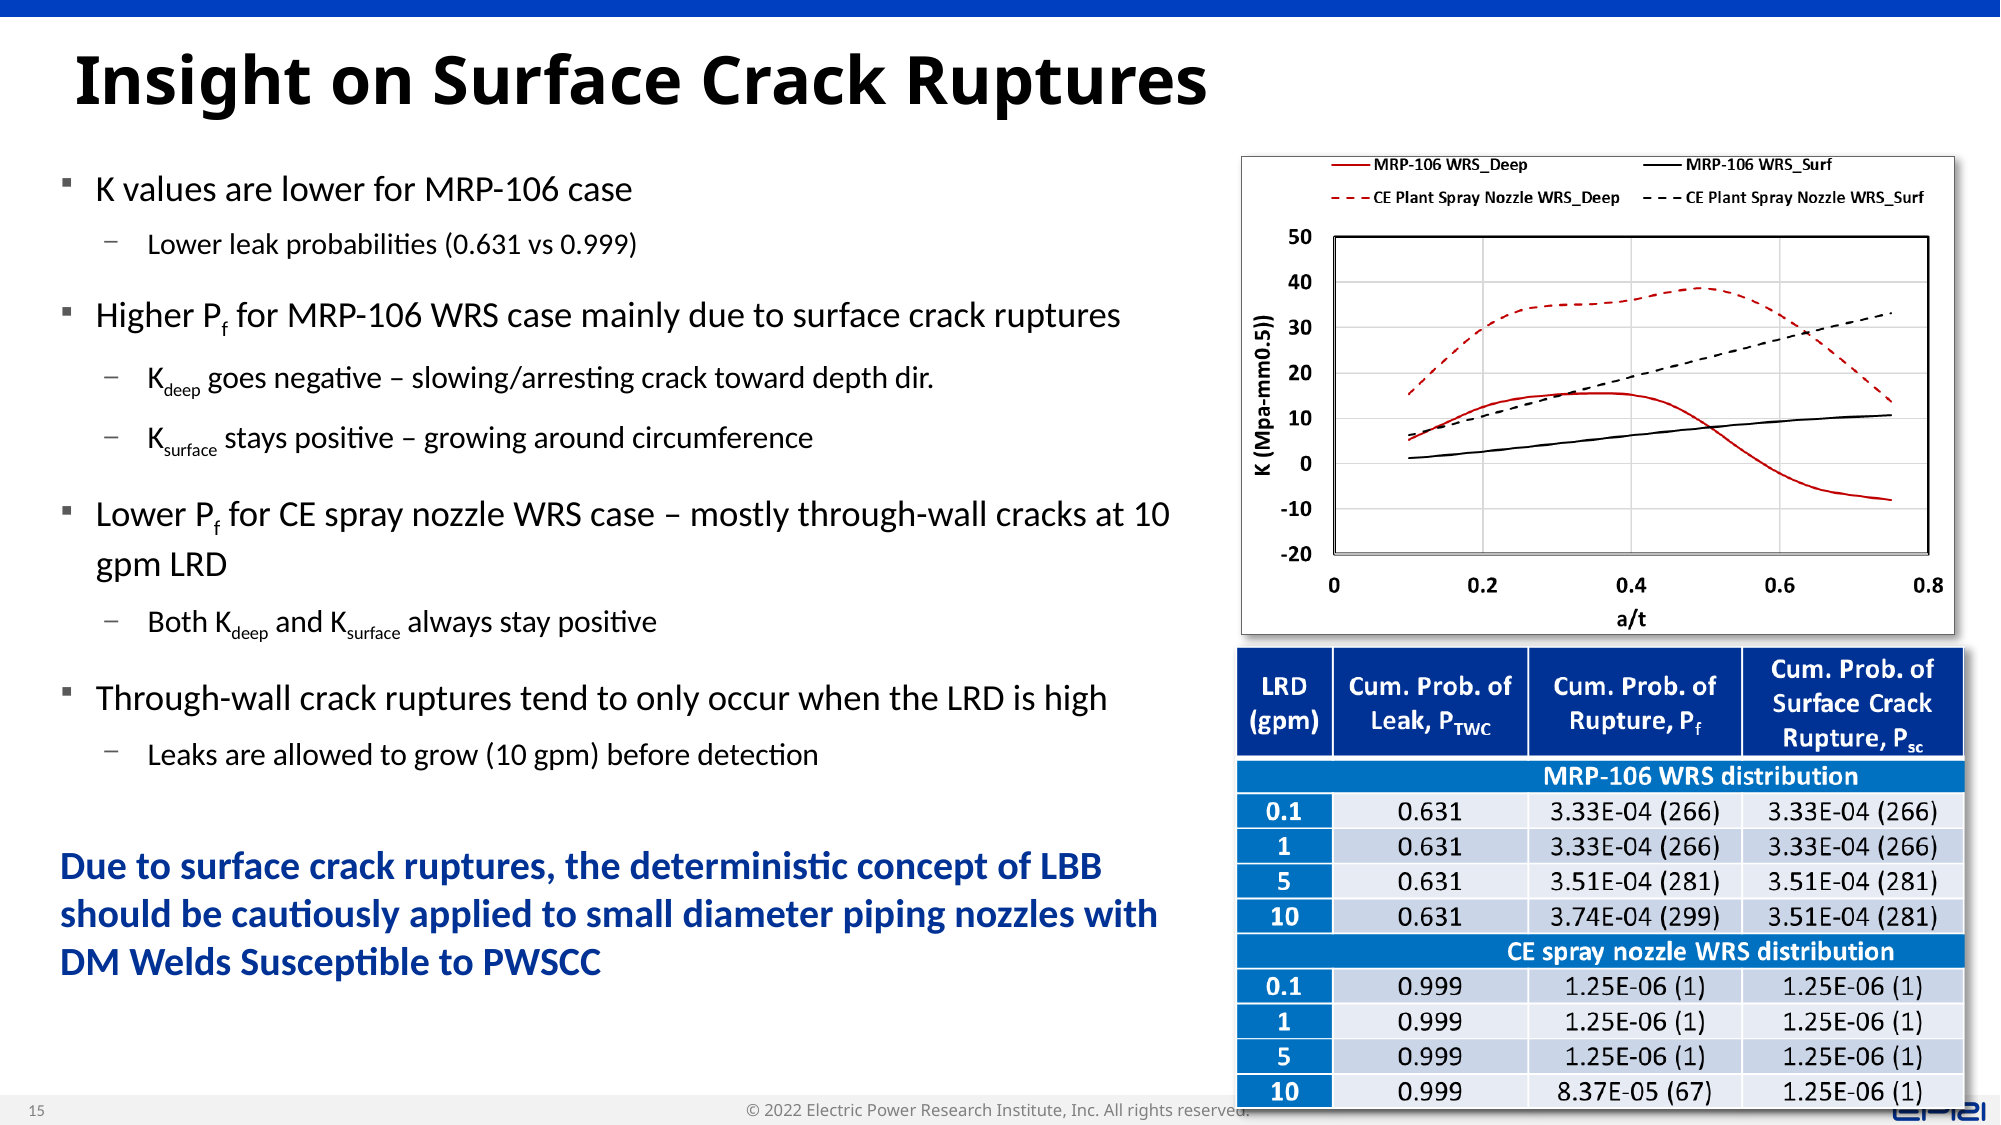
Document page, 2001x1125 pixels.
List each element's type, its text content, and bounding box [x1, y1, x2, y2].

picture [1241, 156, 1955, 635]
title Insight on Surface Crack Ruptures [59, 29, 1936, 151]
picture [921, 641, 1986, 1125]
list K values are lower for MRP-106 case Lower leak probabilities (0.631 vs 0.999) Higher Pf for MRP-106 WRS case mainly due to surface crack ruptures Kdeep goes negative – slowing/arresting crack toward depth dir. Ksurface stays positive – growing around circumference Lower Pf for CE spray nozzle WRS case – mostly through-wall cracks at 10 gpm LRD Both Kdeep and Ksurface always stay positive Through-wall crack ruptures tend to only occur when the LRD is high Leaks are allowed to grow (10 gpm) before detection Due to surface crack ruptures, the deterministic concept of LBB should be cautiously applied to small diameter piping nozzles with DM Welds Susceptible to PWSCC [44, 156, 1225, 998]
